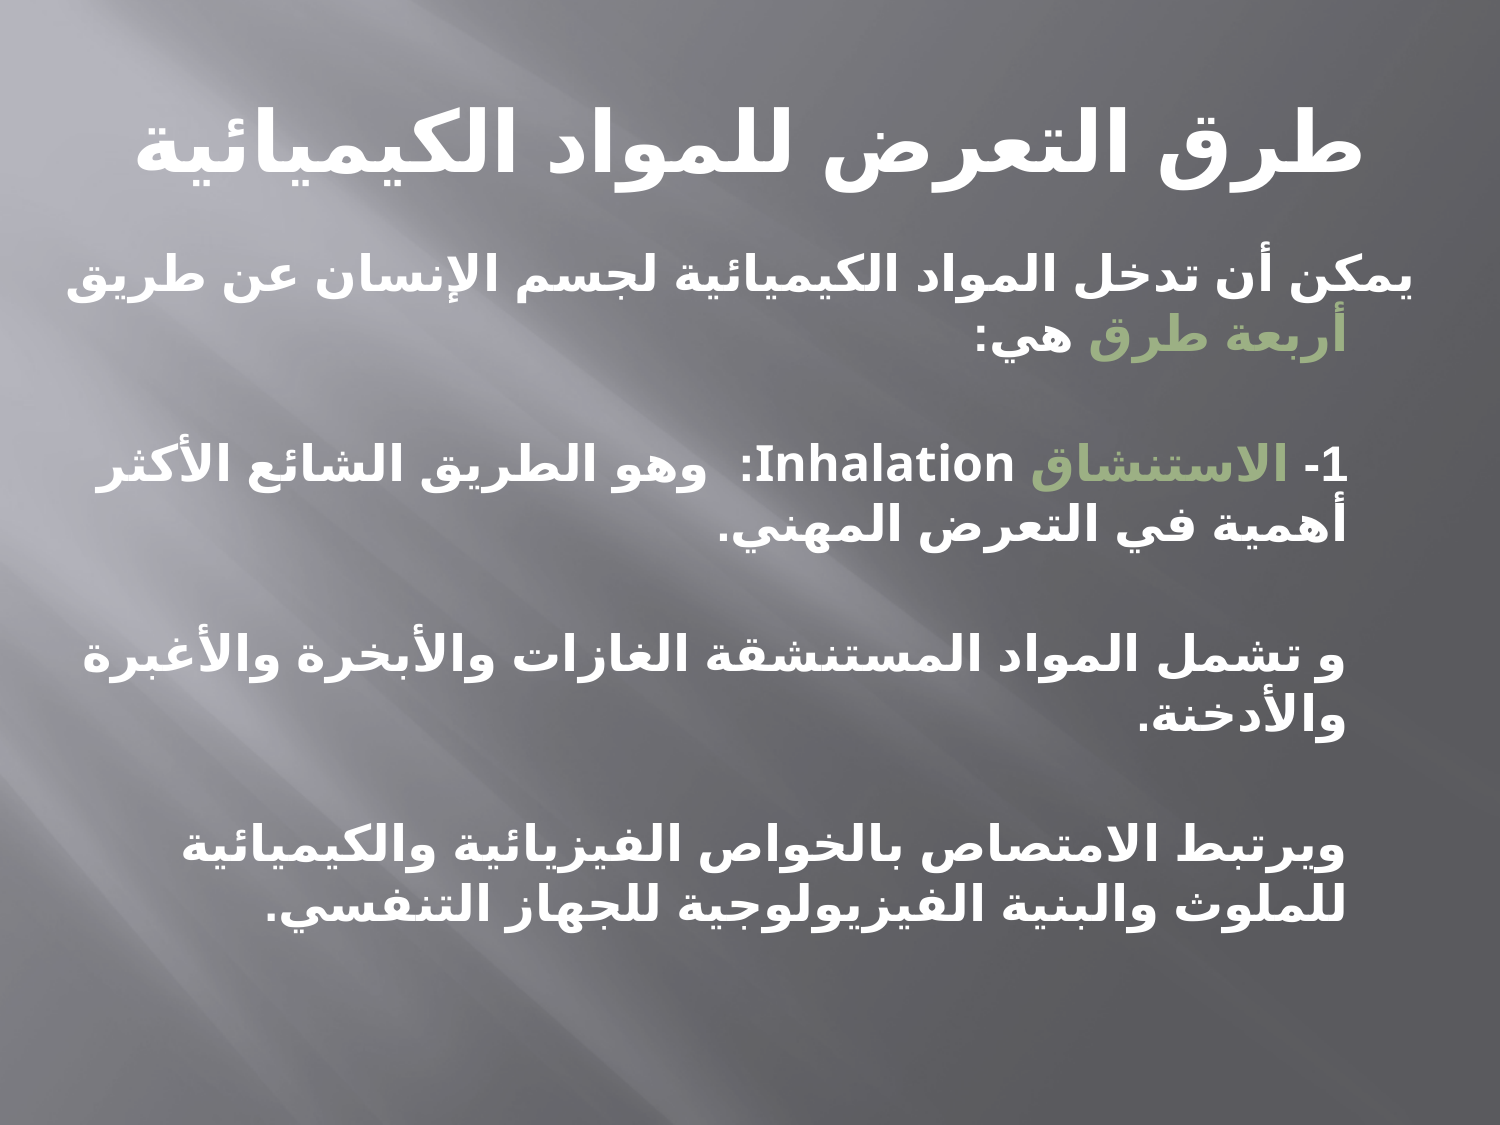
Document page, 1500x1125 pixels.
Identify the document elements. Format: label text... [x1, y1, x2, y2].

title طرق التعرض للمواد الكيميائية [75, 45, 1425, 233]
list يمكن أن تدخل المواد الكيميائية لجسم الإنسان عن طريق أربعة طرق هي: 1- الاستنشاق Inhalation: وهو الطريق الشائع الأكثر أهمية في التعرض المهني. و تشمل المواد المستنشقة الغازات والأبخرة والأغبرة والأدخنة. ويرتبط الامتصاص بالخواص الفيزيائية والكيميائية للملوث والبنية الفيزيولوجية للجهاز التنفسي. [46, 234, 1454, 1067]
